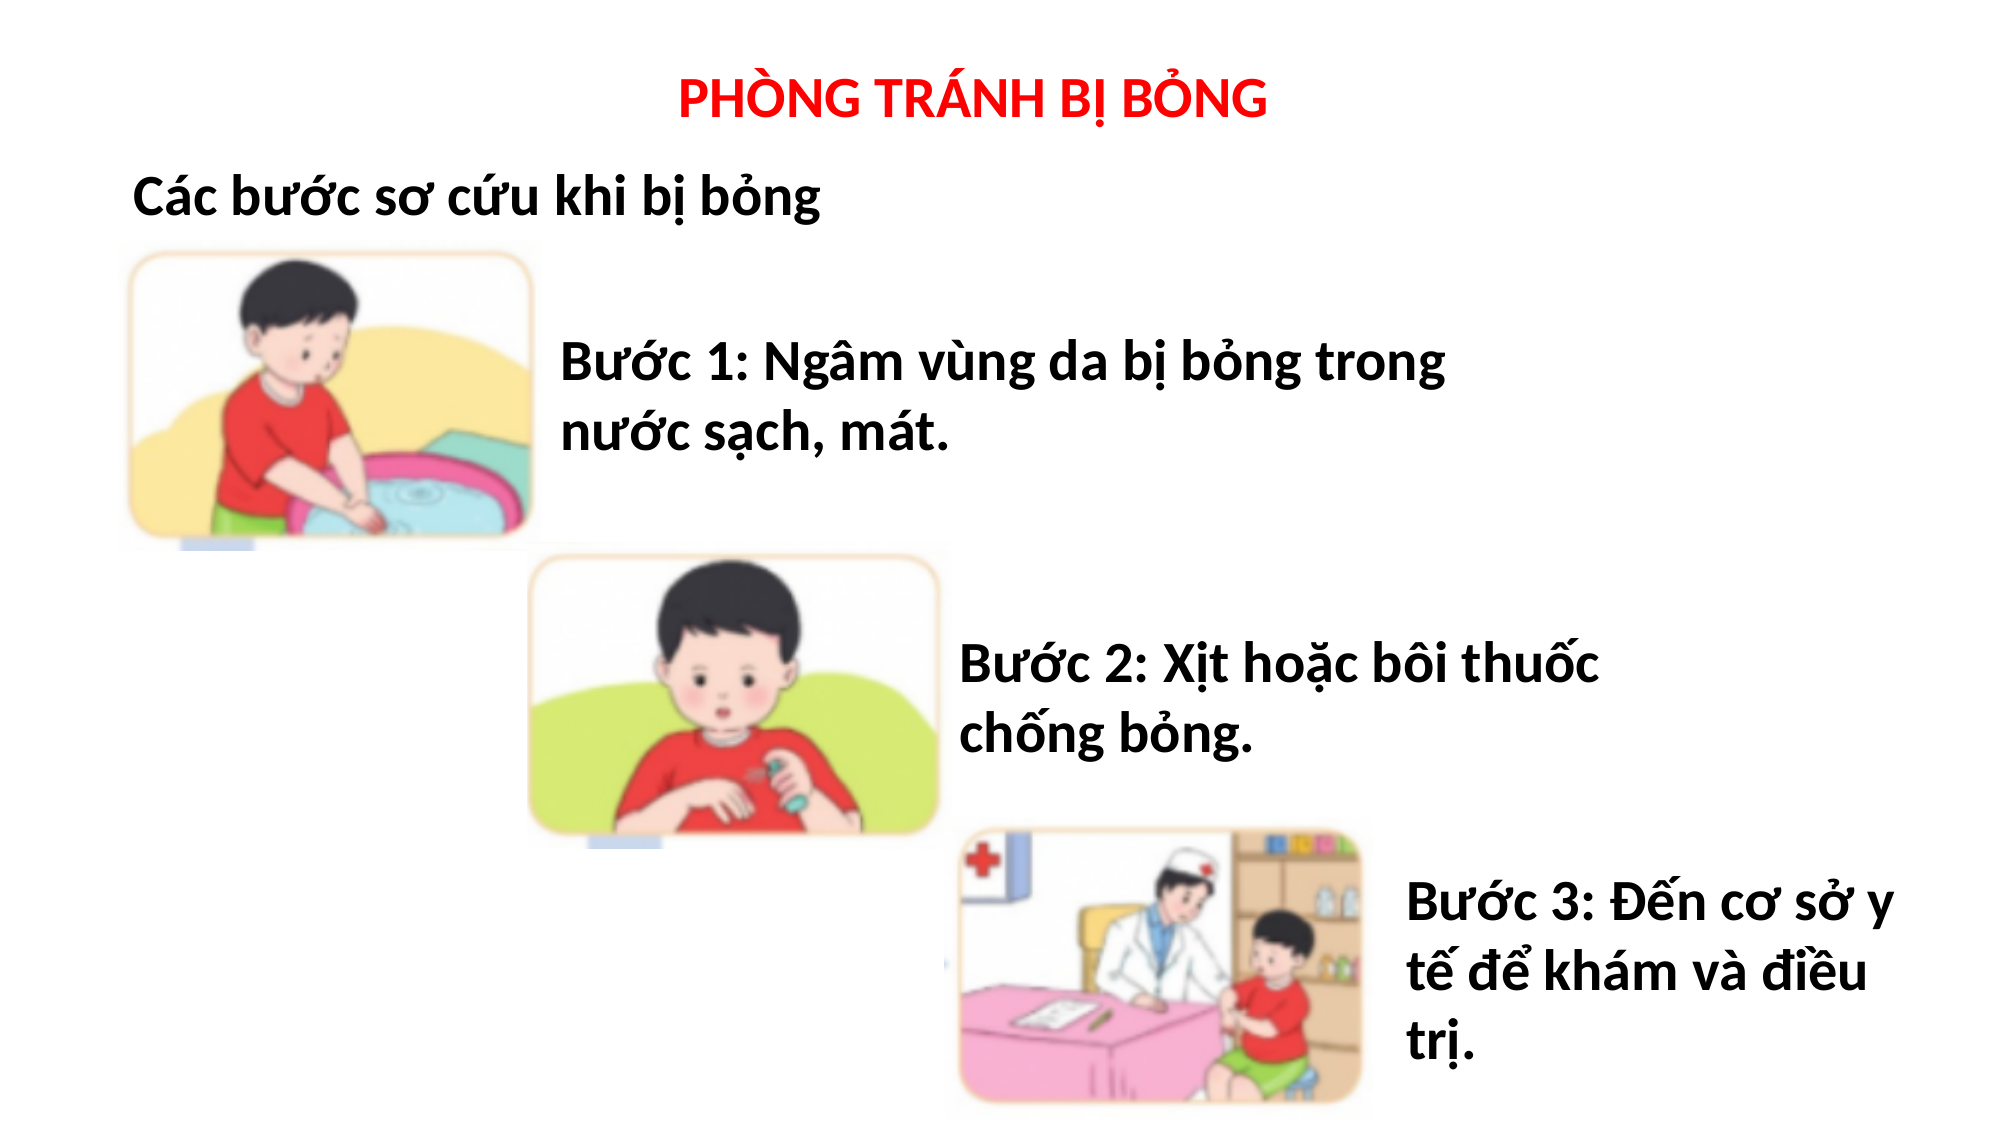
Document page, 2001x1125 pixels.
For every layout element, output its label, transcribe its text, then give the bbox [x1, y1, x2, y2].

text_box Bước 2: Xịt hoặc bôi thuốc chống bỏng. [953, 616, 1702, 772]
text_box Các bước sơ cứu khi bị bỏng [118, 149, 1751, 235]
text_box PHÒNG TRÁNH BỊ BỎNG [400, 51, 1547, 137]
text_box Bước 1: Ngâm vùng da bị bỏng trong nước sạch, mát. [545, 314, 1524, 470]
picture [118, 240, 1373, 1120]
text_box Bước 3: Đến cơ sở y tế để khám và điều trị. [1391, 854, 1959, 1080]
